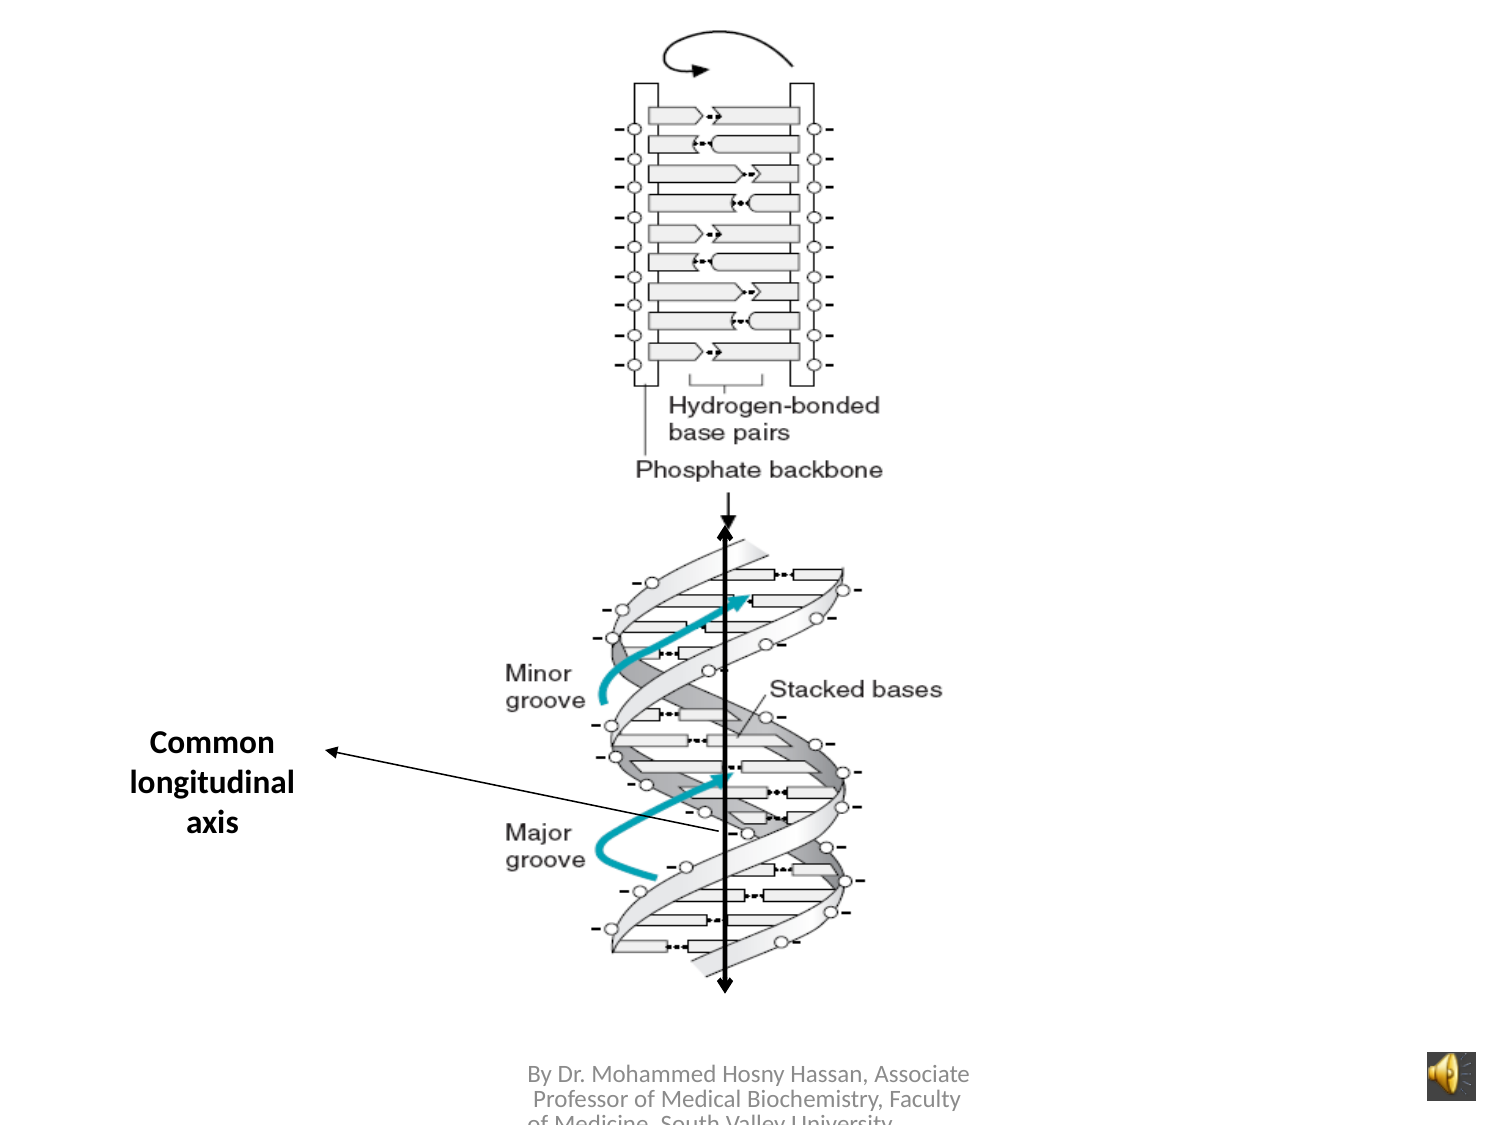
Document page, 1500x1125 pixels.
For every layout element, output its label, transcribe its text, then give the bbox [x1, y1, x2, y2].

picture [1426, 1051, 1477, 1102]
footer By Dr. Mohammed Hosny Hassan, Associate Professor of Medical Biochemistry, Faculty of Medicine, South Valley University [512, 1042, 988, 1103]
text_box [325, 746, 444, 775]
text_box Common longitudinal axis [99, 712, 325, 813]
picture [449, 24, 987, 979]
